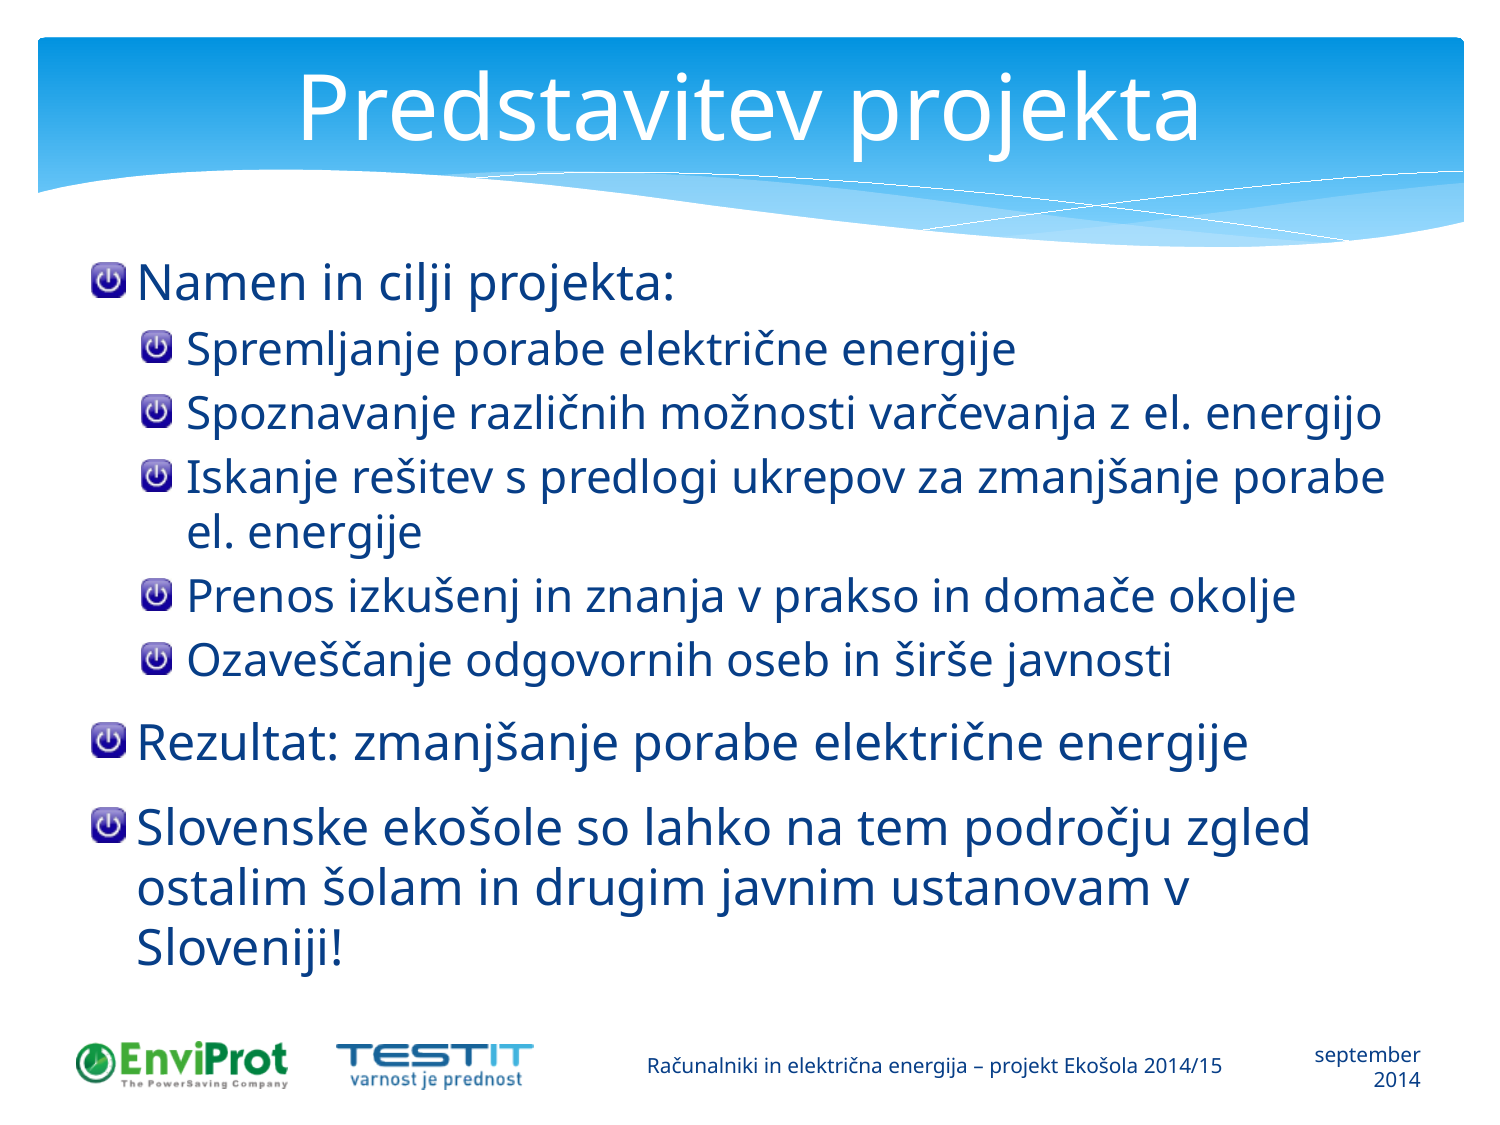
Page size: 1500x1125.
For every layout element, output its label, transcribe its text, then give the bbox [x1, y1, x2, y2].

picture [336, 1044, 534, 1090]
picture [141, 394, 172, 428]
picture [76, 1041, 288, 1089]
footer Računalniki in električna energija – projekt Ekošola 2014/15 [631, 1036, 1254, 1097]
title Predstavitev projekta [75, 37, 1426, 170]
picture [141, 642, 172, 675]
picture [91, 807, 126, 843]
picture [141, 330, 172, 363]
picture [91, 262, 126, 298]
picture [91, 722, 126, 758]
picture [141, 459, 172, 492]
picture [141, 578, 172, 611]
list Namen in cilji projekta: Spremljanje porabe električne energije Spoznavanje različnih možnosti varčevanja z el. energijo Iskanje rešitev s predlogi ukrepov za zmanjšanje porabe el. energije Prenos izkušenj in znanja v prakso in domače okolje Ozaveščanje odgovornih oseb in širše javnosti Rezultat: zmanjšanje porabe električne energije Slovenske ekošole so lahko na tem področju zgled ostalim šolam in drugim javnim ustanovam v Sloveniji! [76, 242, 1424, 1005]
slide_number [1260, 1036, 1436, 1097]
